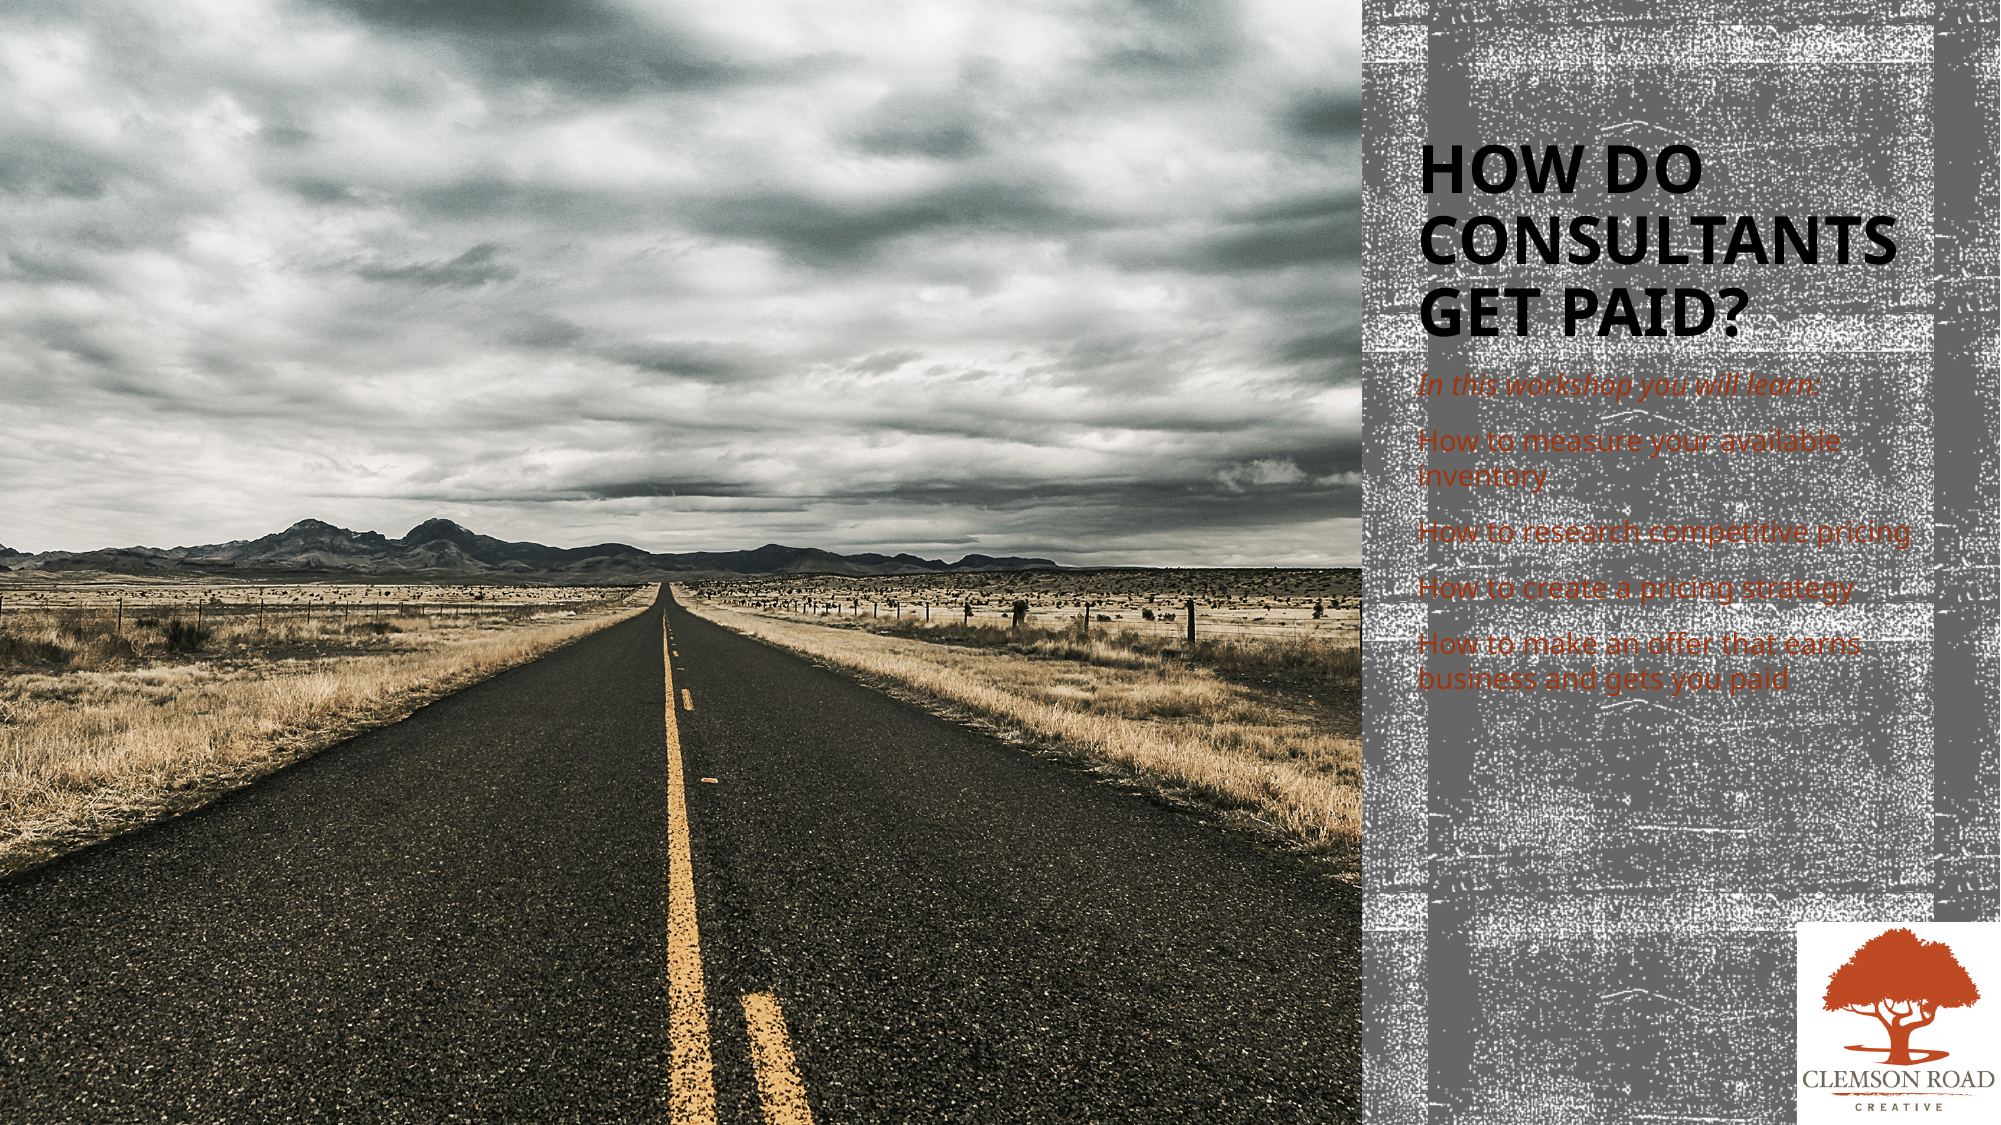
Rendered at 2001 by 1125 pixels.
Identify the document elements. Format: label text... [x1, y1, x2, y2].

picture [0, 0, 1363, 1125]
picture [1797, 922, 2000, 1125]
title How do consultants get paid? [1402, 73, 1928, 358]
list In this workshop you will learn: How to measure your available inventory How to research competitive pricing How to create a pricing strategy How to make an offer that earns business and gets you paid [1402, 358, 1928, 899]
